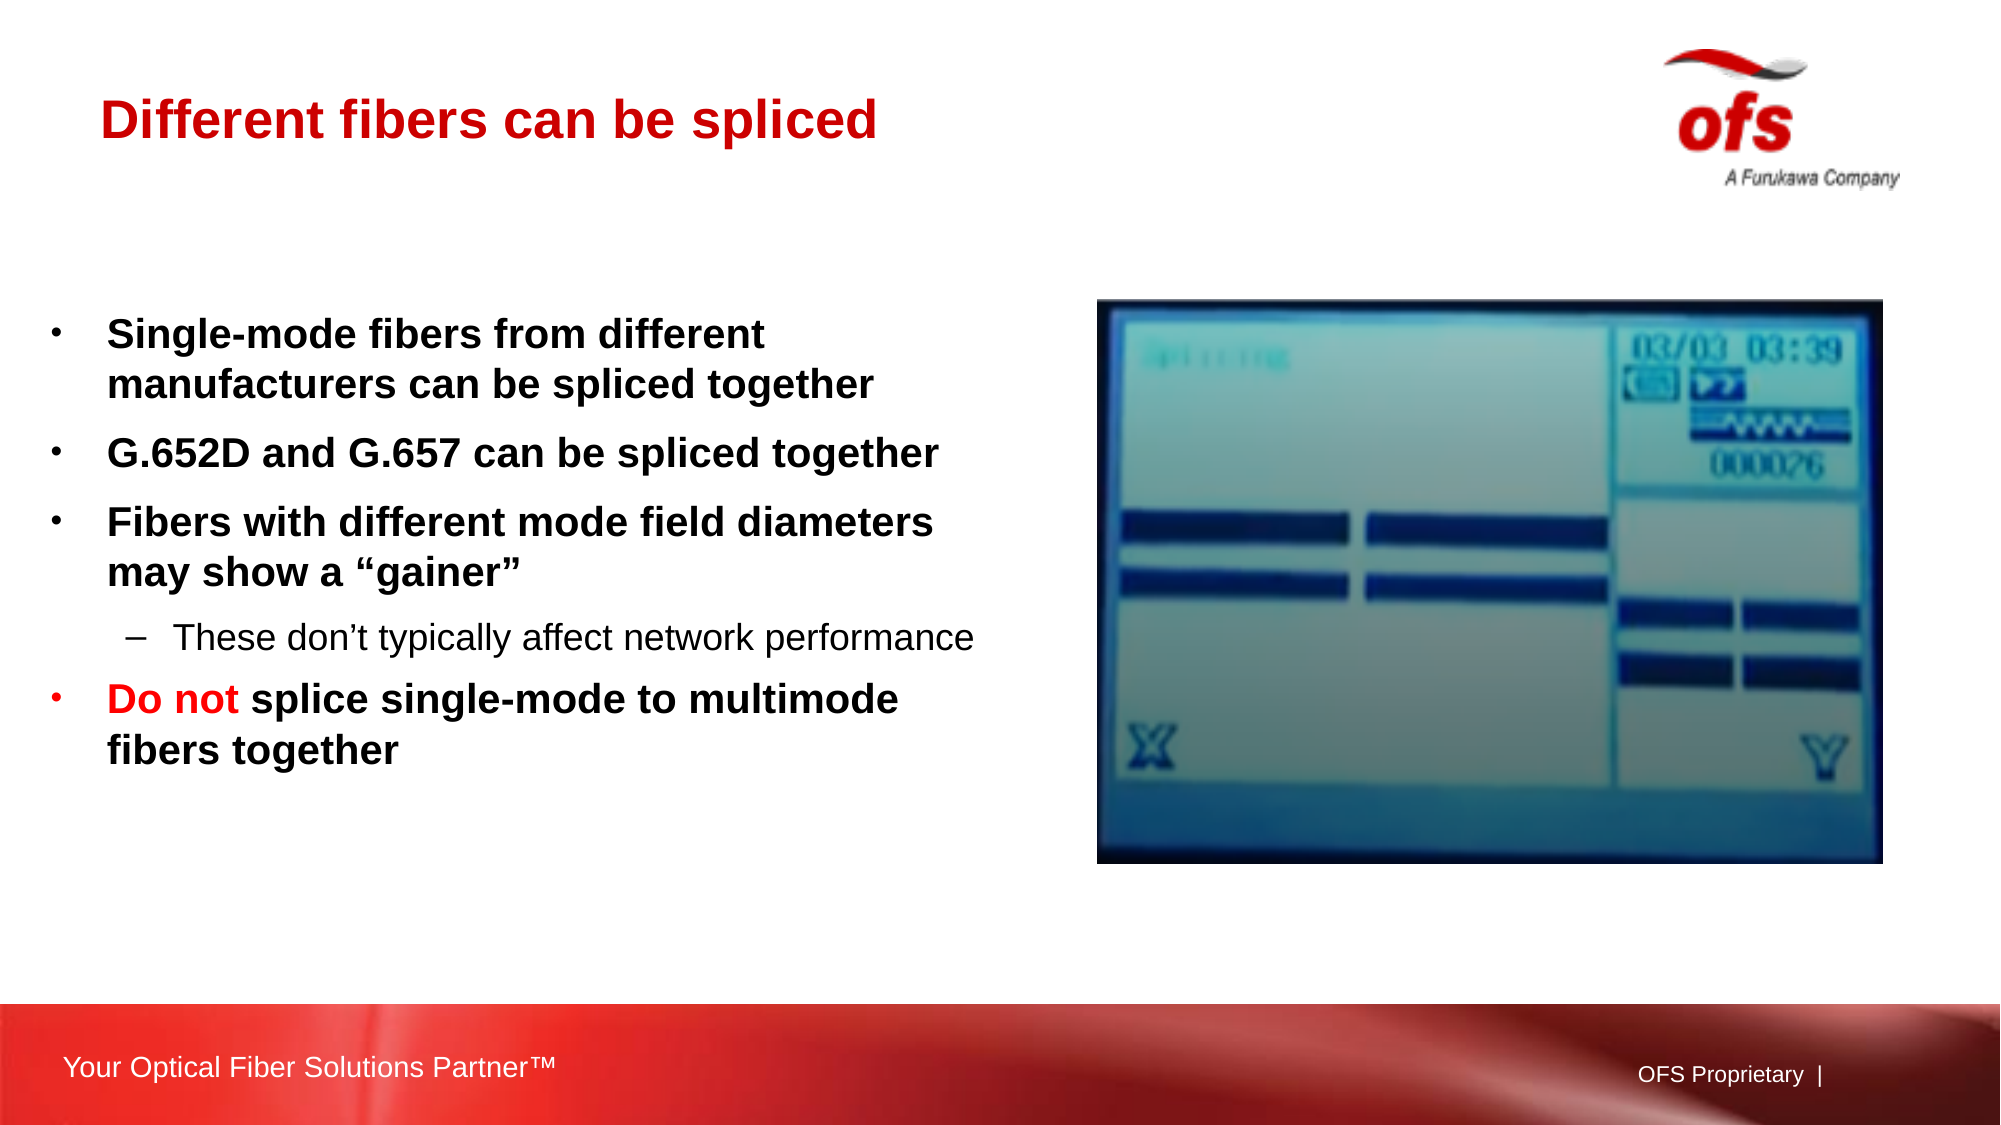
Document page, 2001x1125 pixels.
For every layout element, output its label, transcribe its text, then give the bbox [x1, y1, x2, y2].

list Single-mode fibers from different manufacturers can be spliced together G.652D and G.657 can be spliced together Fibers with different mode field diameters may show a “gainer” These don’t typically affect network performance Do not splice single-mode to multimode fibers together [35, 299, 1025, 880]
picture [1097, 299, 1883, 864]
picture [1663, 49, 1900, 191]
picture [0, 1004, 2000, 1125]
title Different fibers can be spliced [85, 76, 1811, 158]
